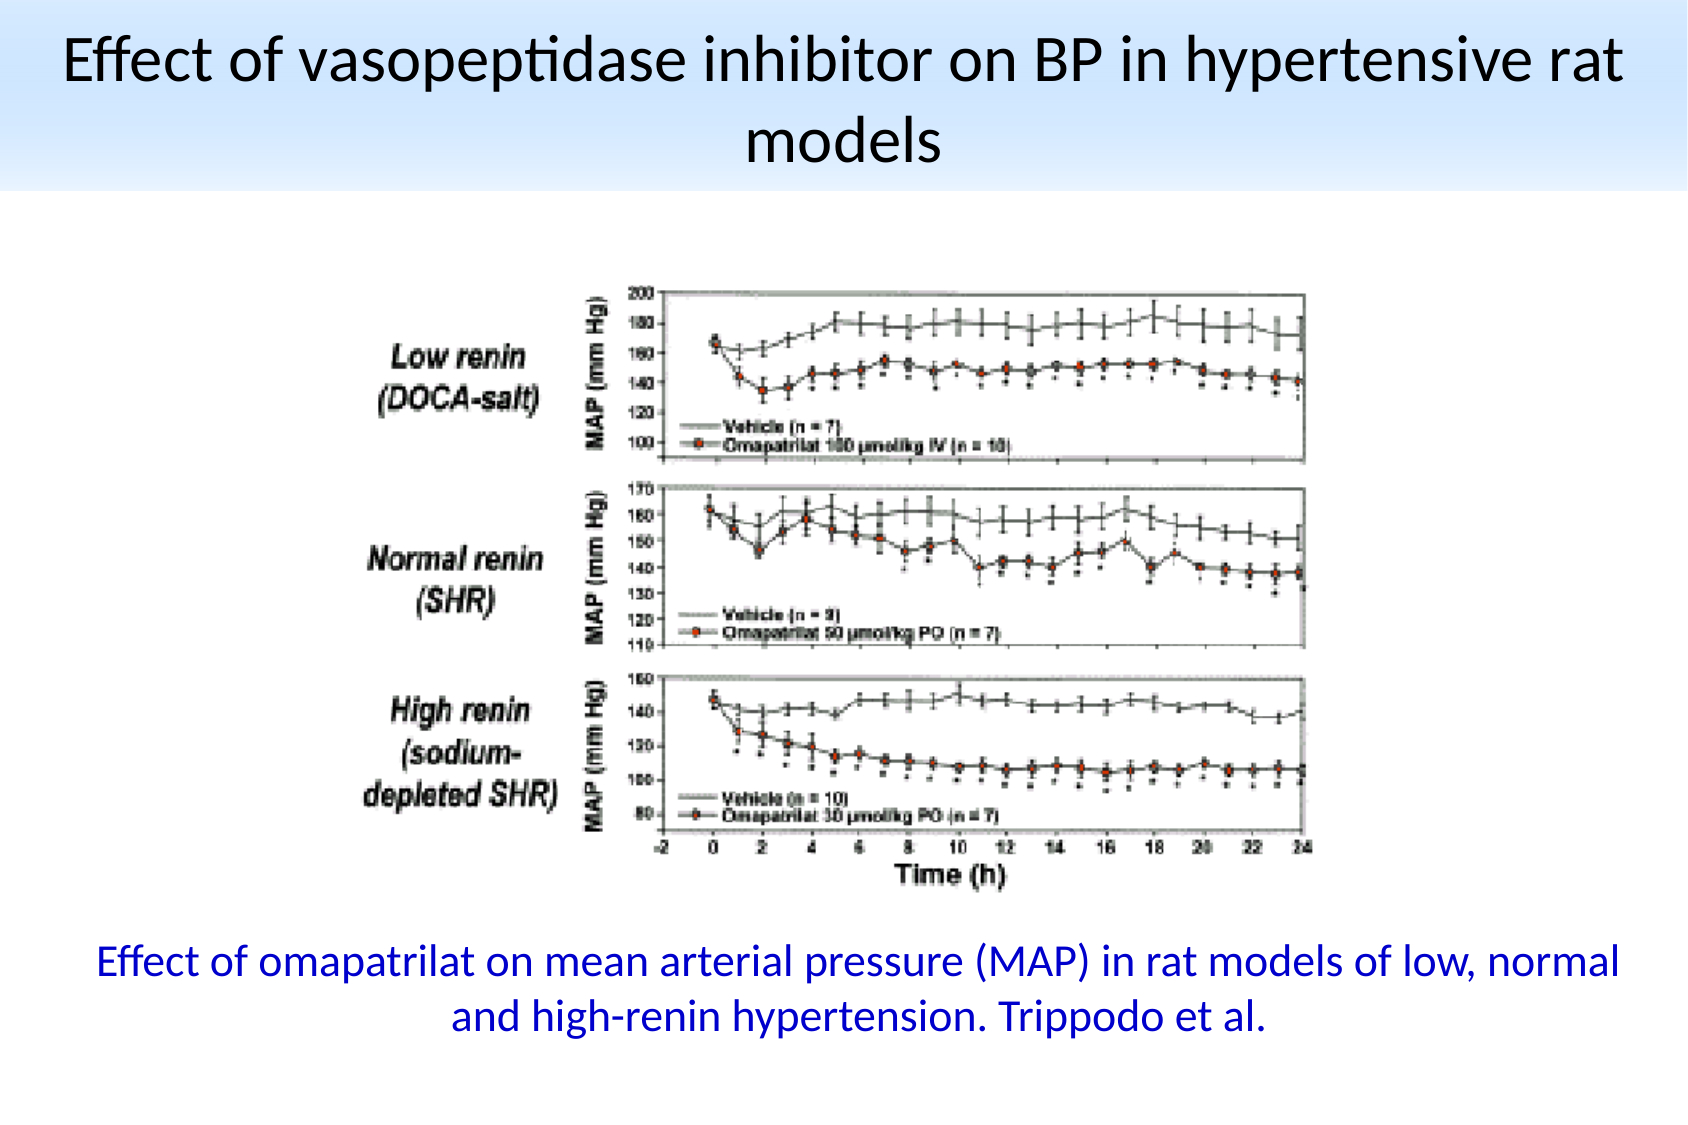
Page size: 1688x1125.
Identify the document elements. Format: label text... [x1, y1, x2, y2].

picture [352, 264, 1335, 904]
title Effect of vasopeptidase inhibitor on BP in hypertensive rat models [0, 0, 1688, 191]
text_box Effect of omapatrilat on mean arterial pressure (MAP) in rat models of low, normal and high-renin hypertension. Trippodo et al. [80, 923, 1638, 1048]
